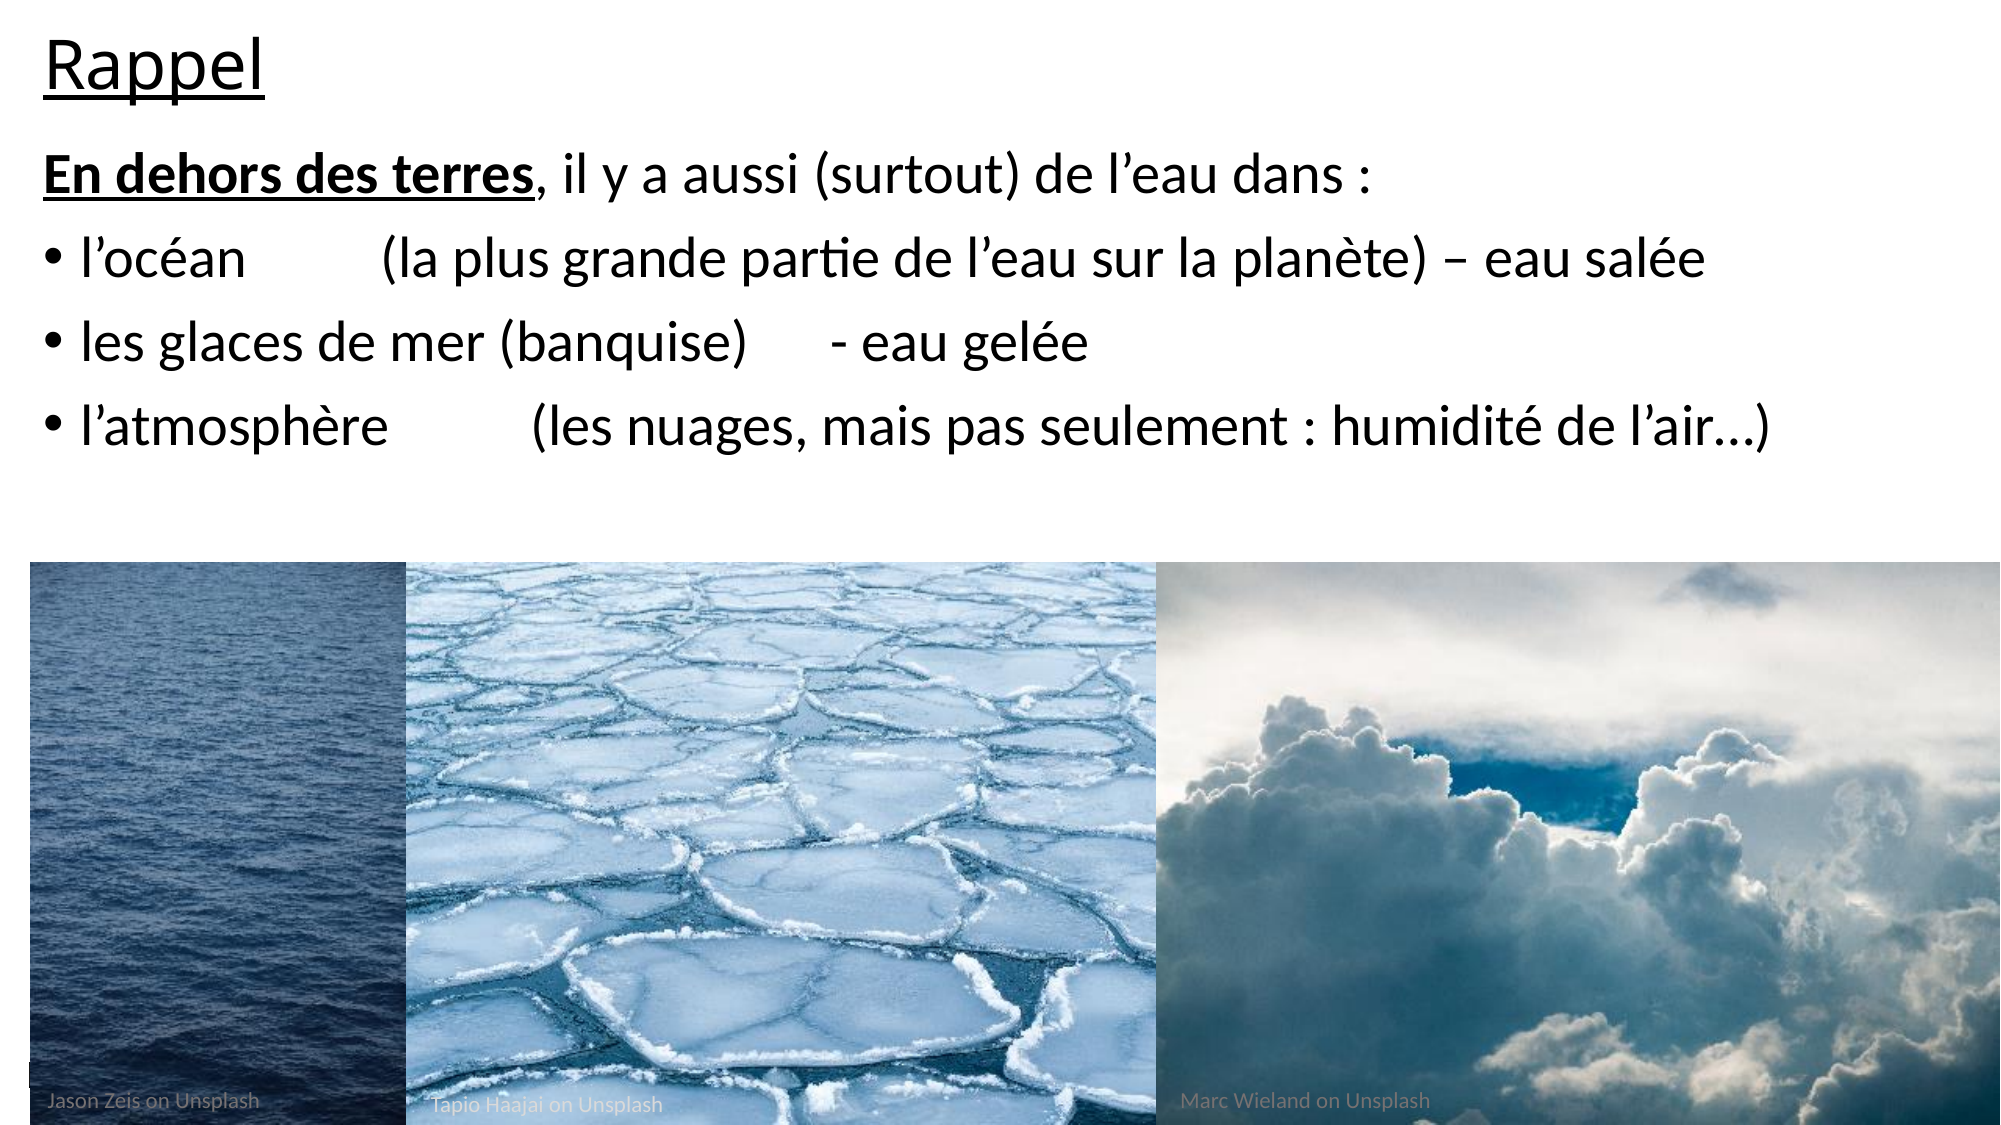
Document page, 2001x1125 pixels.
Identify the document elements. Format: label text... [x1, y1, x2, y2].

list En dehors des terres, il y a aussi (surtout) de l’eau dans : l’océan (la plus grande partie de l’eau sur la planète) – eau salée les glaces de mer (banquise) - eau gelée l’atmosphère (les nuages, mais pas seulement : humidité de l’air…) [28, 135, 1977, 1024]
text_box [1156, 562, 2000, 1125]
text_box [30, 562, 406, 1125]
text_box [406, 562, 1156, 1125]
title Rappel [28, 22, 1977, 112]
